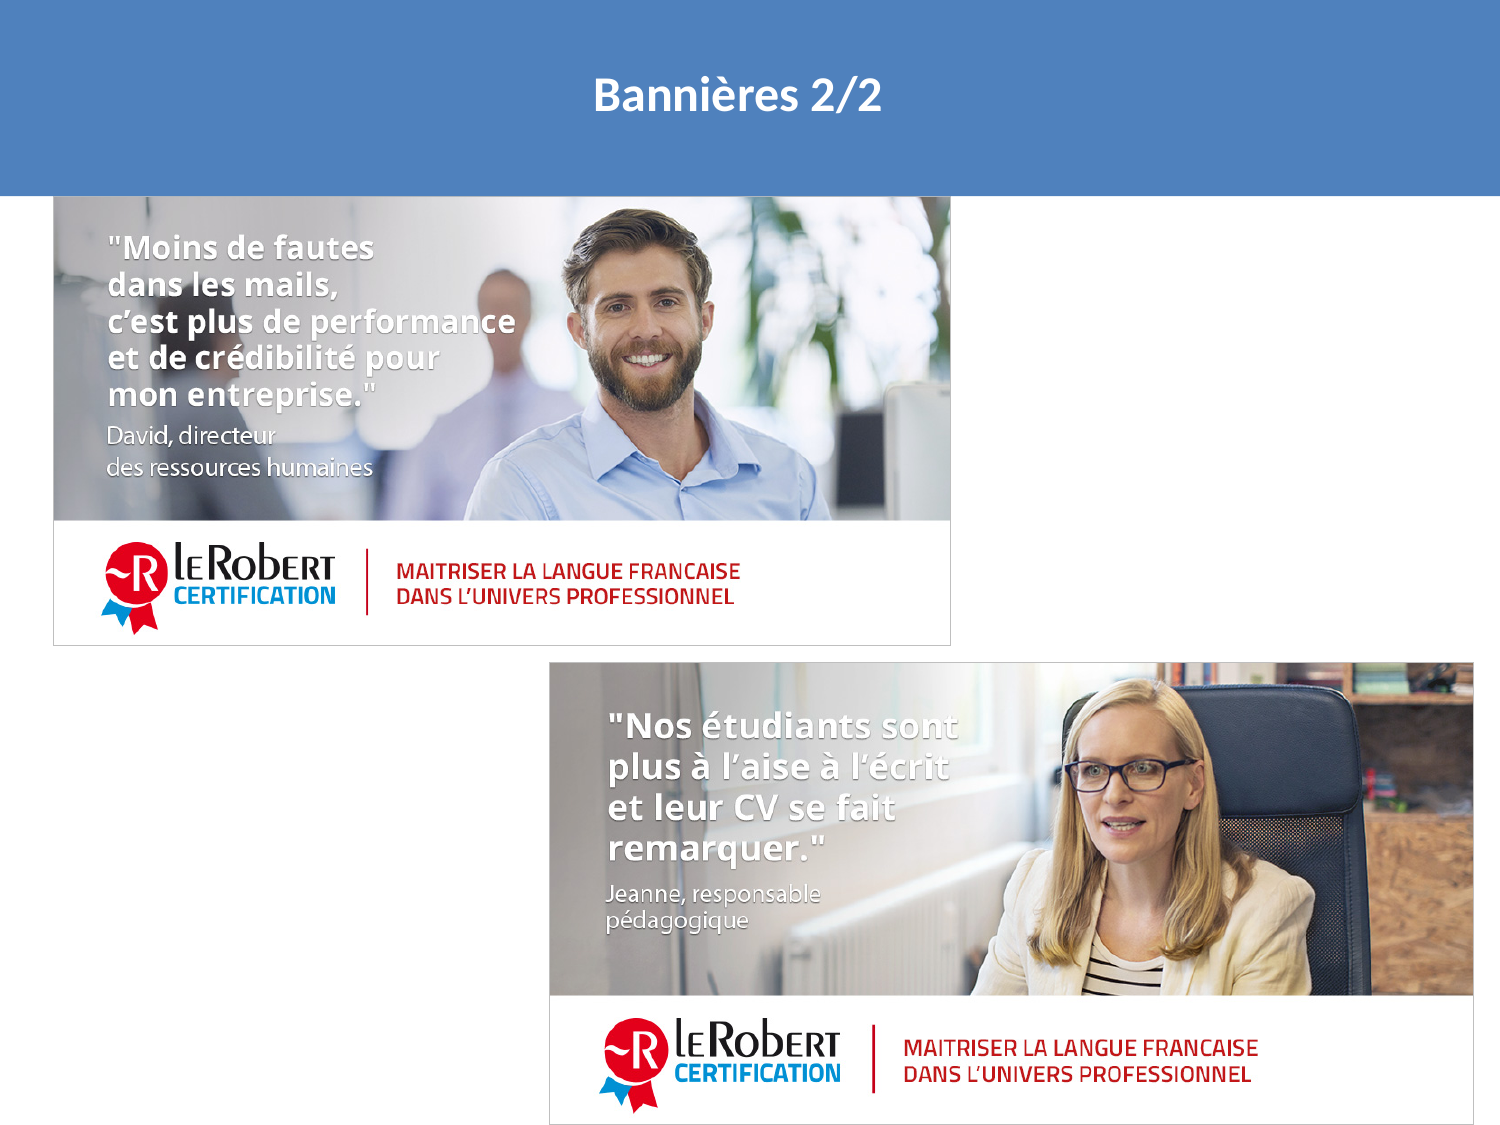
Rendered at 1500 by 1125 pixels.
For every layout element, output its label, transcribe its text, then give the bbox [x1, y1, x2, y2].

text_box Bannières 2/2 [17, 54, 1459, 130]
picture [548, 662, 1474, 1125]
picture [52, 196, 951, 646]
text_box [0, 0, 1500, 198]
